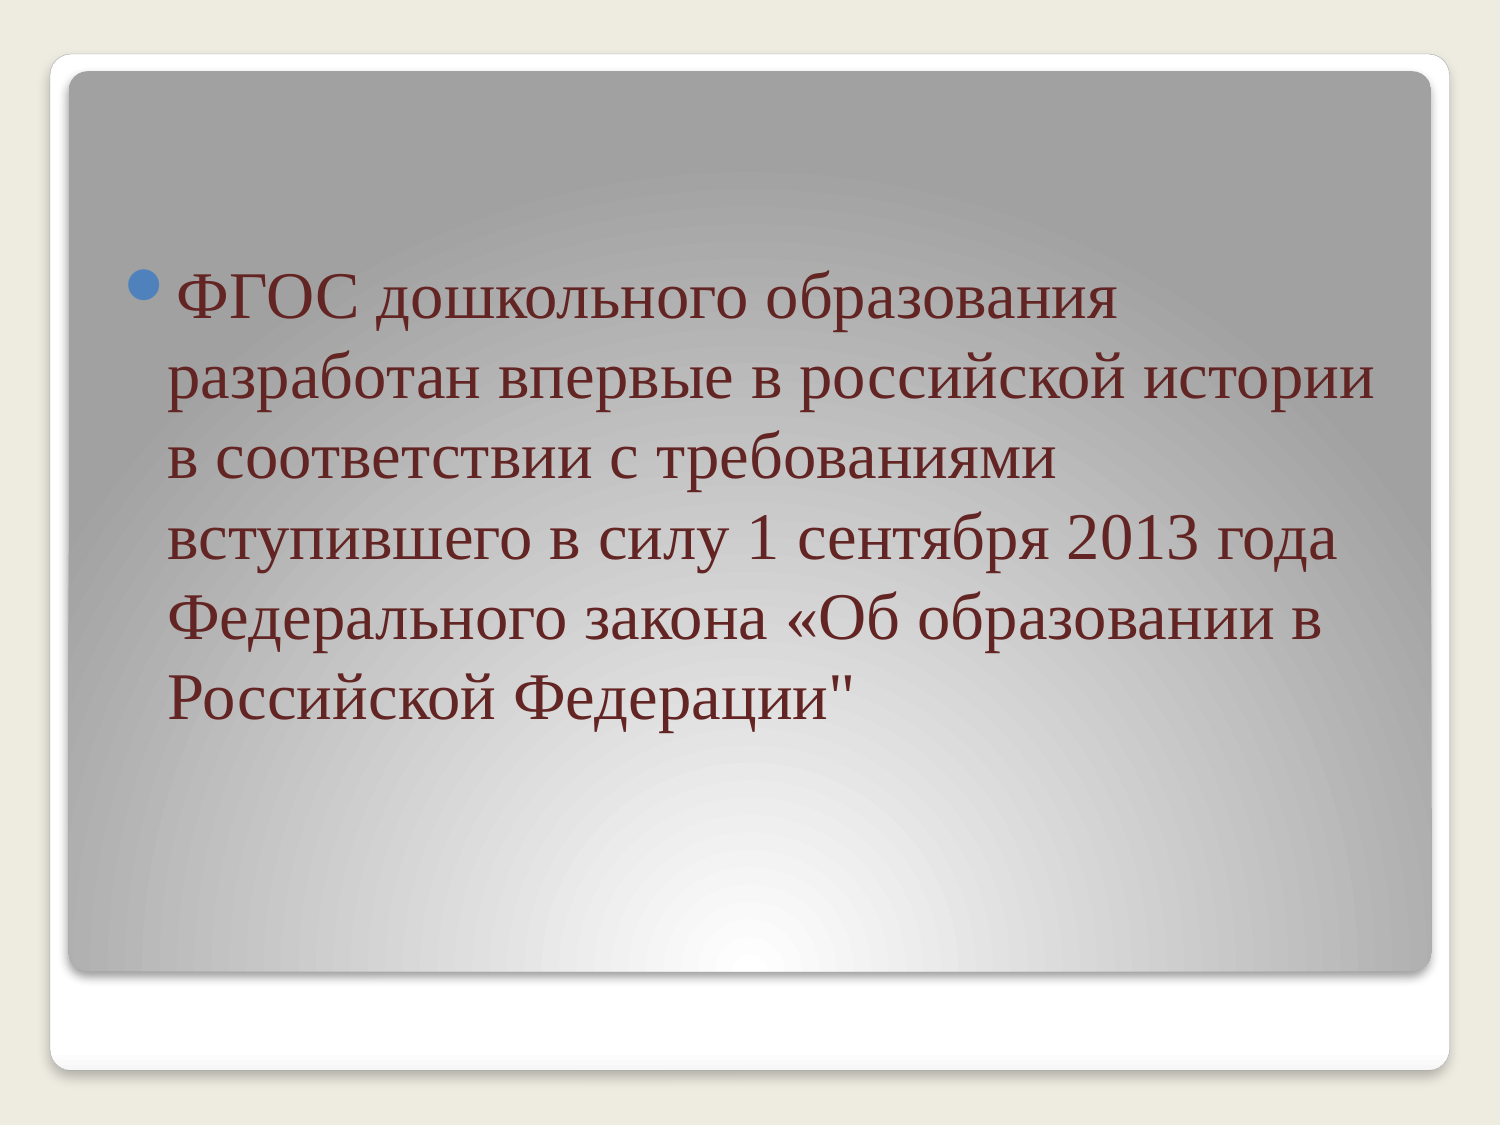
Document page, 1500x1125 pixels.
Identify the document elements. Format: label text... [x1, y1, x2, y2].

list ФГОС дошкольного образования разработан впервые в российской истории в соответствии с требованиями вступившего в силу 1 сентября 2013 года Федерального закона «Об образовании в Российской Федерации" [93, 86, 1425, 891]
